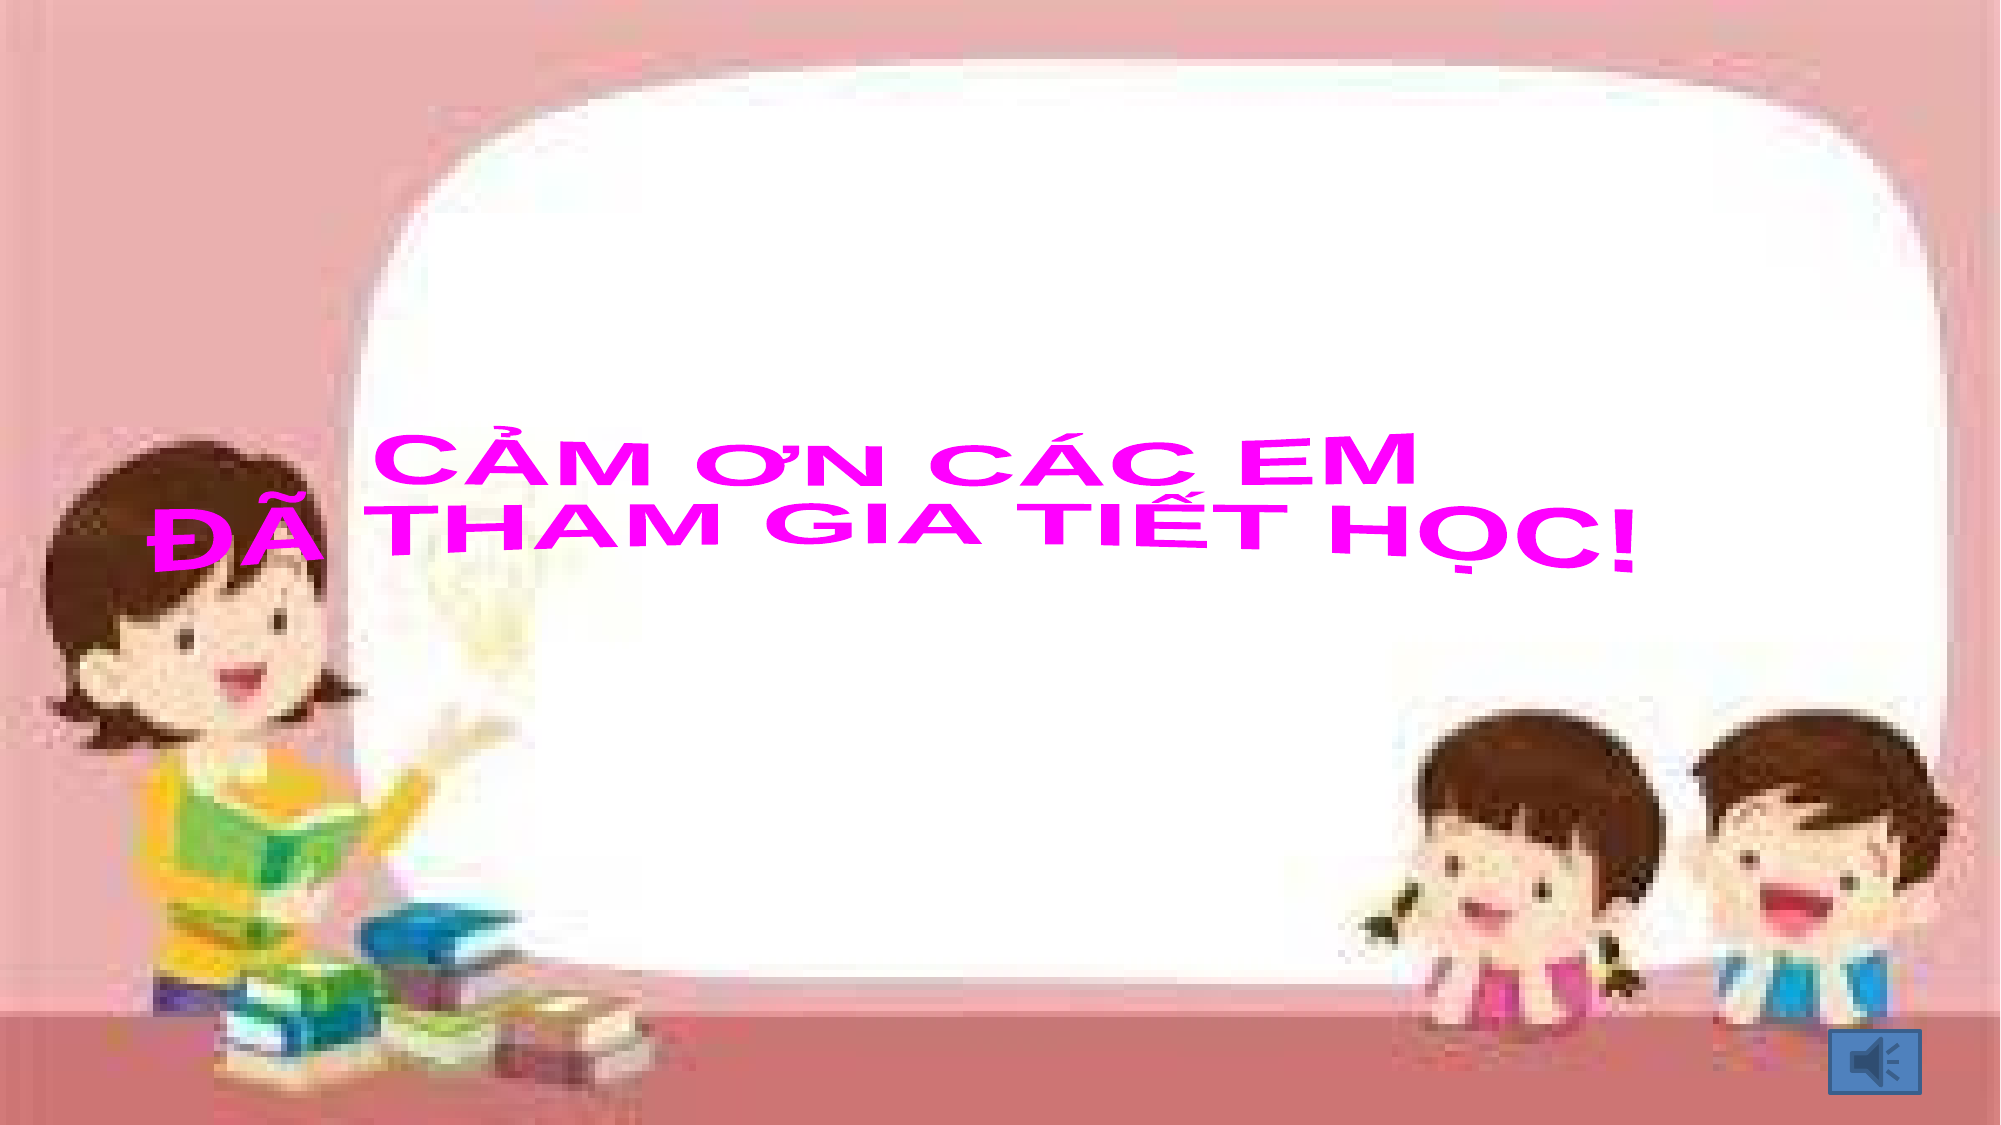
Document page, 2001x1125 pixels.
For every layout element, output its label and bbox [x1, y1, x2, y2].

picture [0, 0, 2001, 1125]
text_box [1828, 1029, 1922, 1095]
